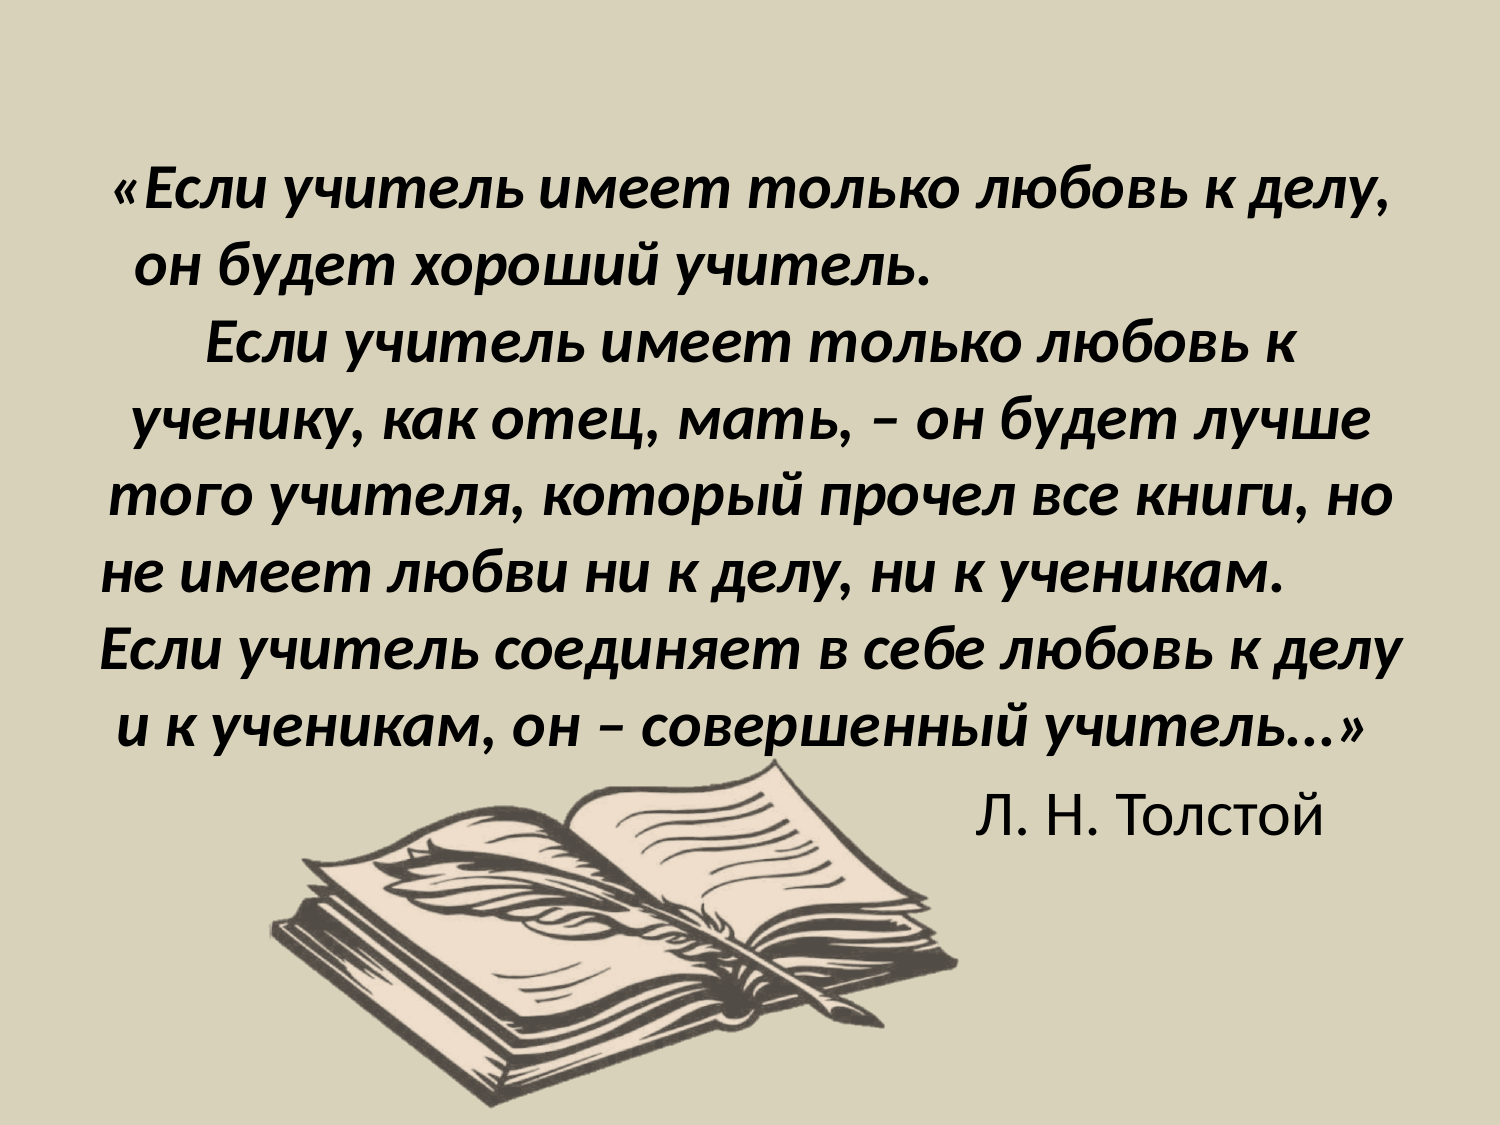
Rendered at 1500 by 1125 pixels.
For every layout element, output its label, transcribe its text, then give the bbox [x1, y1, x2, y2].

list «Если учитель имеет только любовь к делу, он будет хороший учитель. Если учитель имеет только любовь к ученику, как отец, мать, – он будет лучше того учителя, который прочел все книги, но не имеет любви ни к делу, ни к ученикам. Если учитель соединяет в себе любовь к делу и к ученикам, он – совершенный учитель...» Л. Н. Толстой [76, 137, 1427, 880]
picture [265, 751, 963, 1111]
